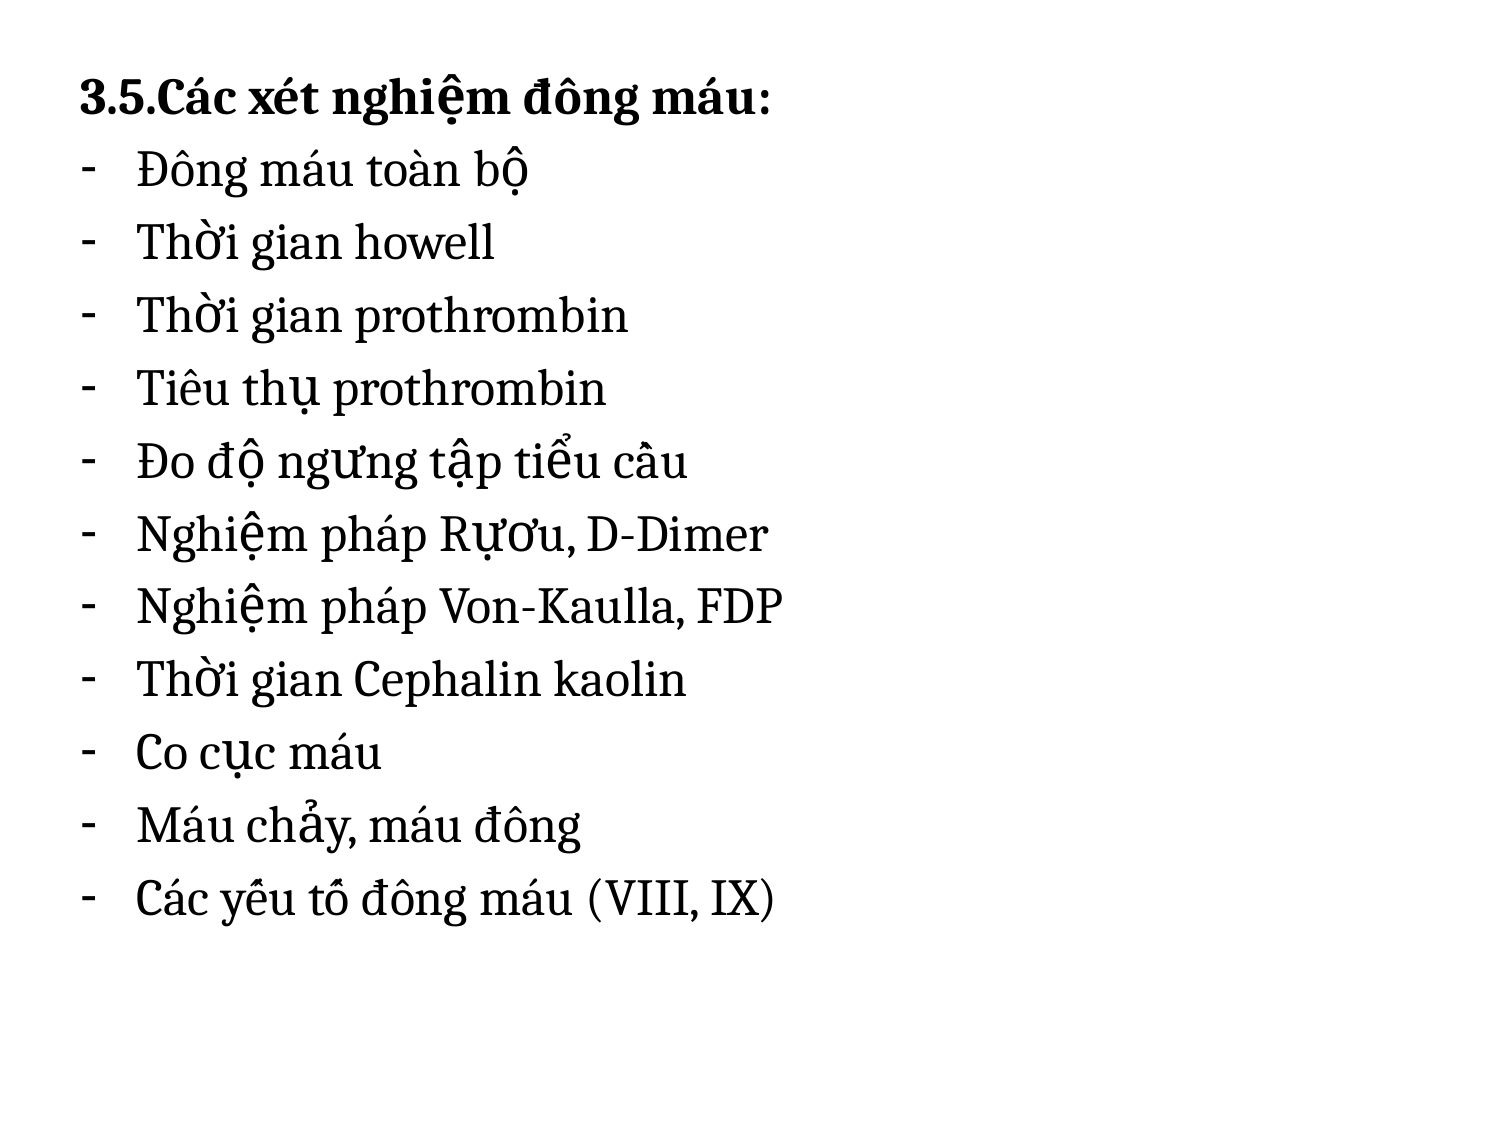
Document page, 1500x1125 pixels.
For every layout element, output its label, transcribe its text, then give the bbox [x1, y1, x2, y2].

list 3.5.Các xét nghiệm đông máu: Đông máu toàn bộ Thời gian howell Thời gian prothrombin Tiêu thụ prothrombin Đo độ ngưng tập tiểu cầu Nghiệm pháp Rựơu, D-Dimer Nghiệm pháp Von-Kaulla, FDP Thời gian Cephalin kaolin Co cục máu Máu chảy, máu đông Các yếu tố đông máu (VIII, IX) [64, 54, 1415, 1059]
